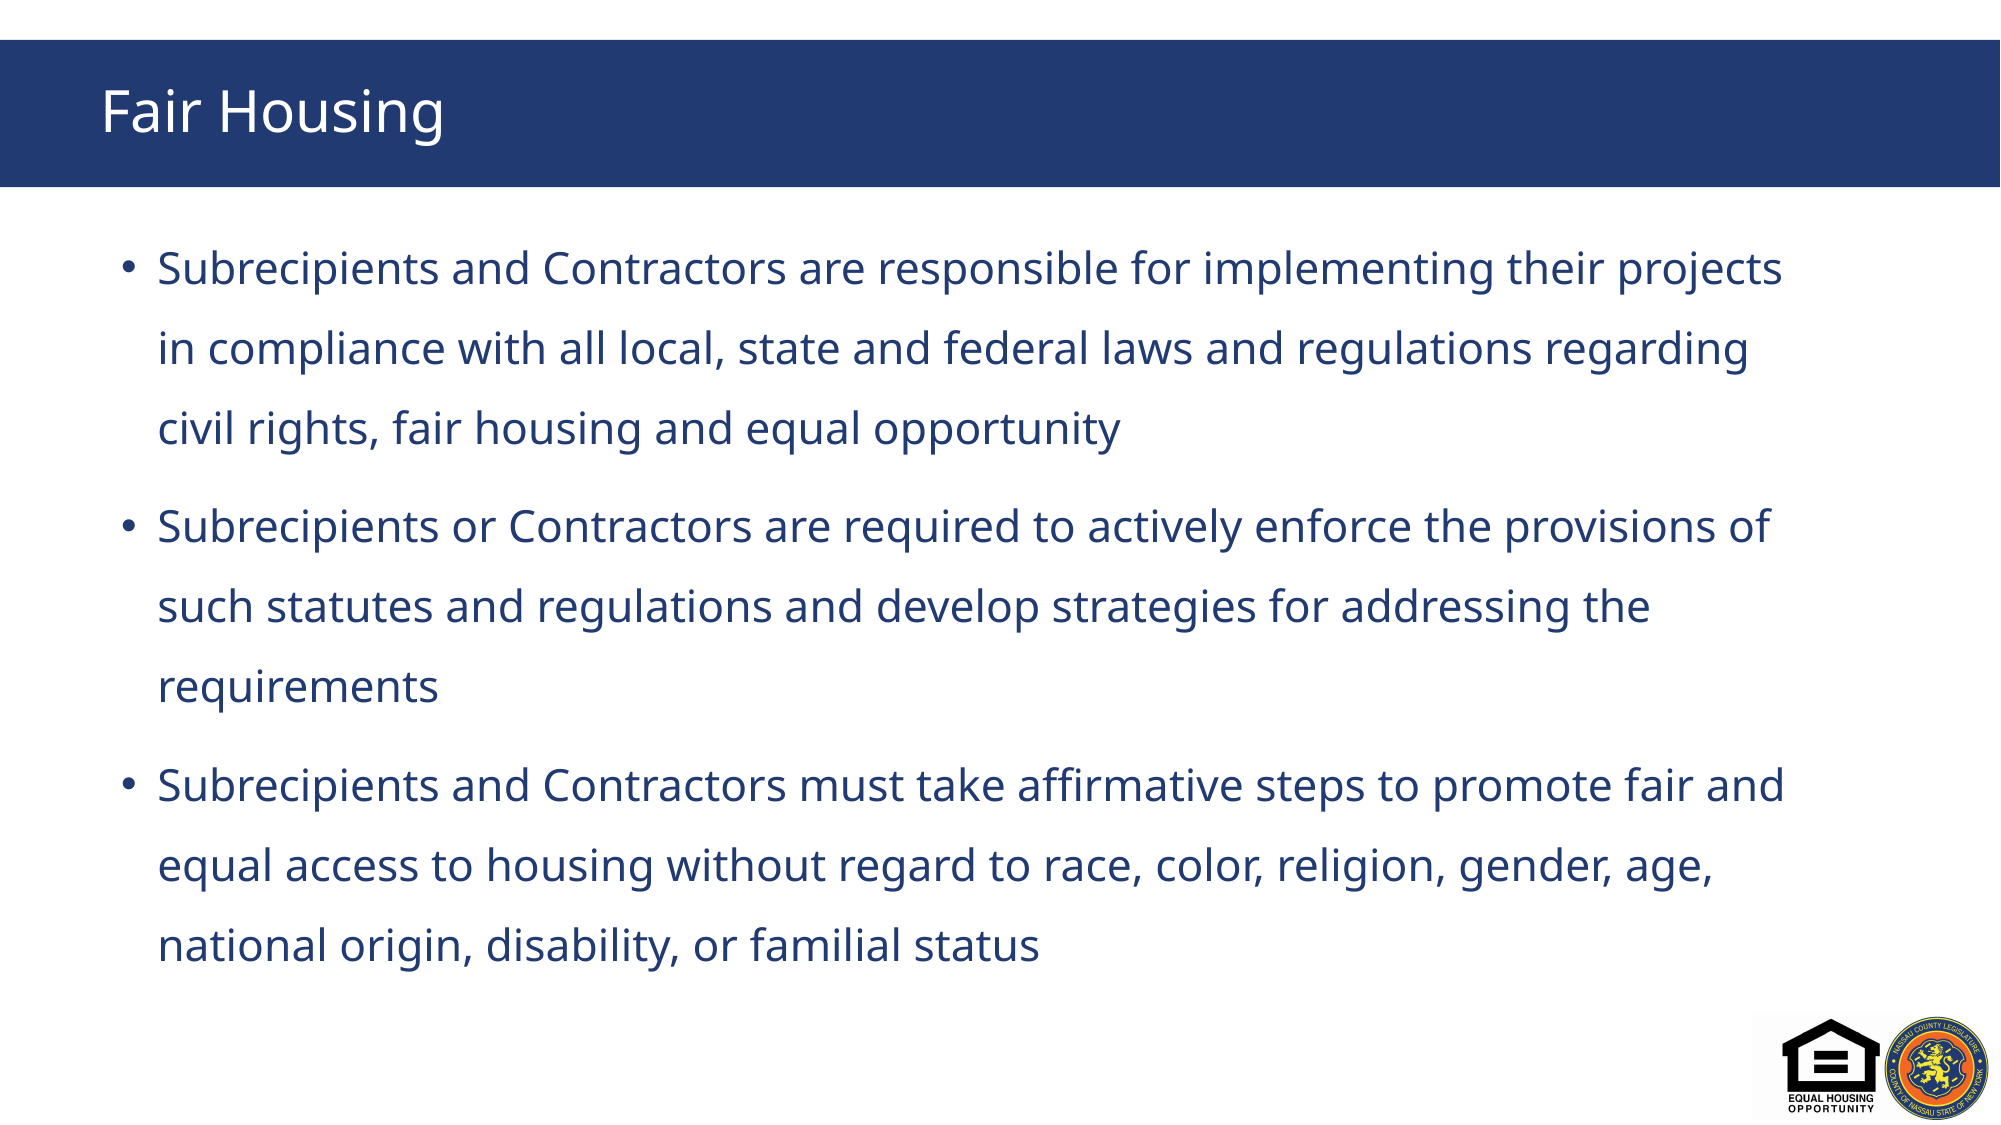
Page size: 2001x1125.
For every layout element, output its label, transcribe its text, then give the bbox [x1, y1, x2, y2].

picture [1751, 1012, 1994, 1125]
title Fair Housing [0, 39, 2000, 188]
list Subrecipients and Contractors are responsible for implementing their projects in compliance with all local, state and federal laws and regulations regarding civil rights, fair housing and equal opportunity Subrecipients or Contractors are required to actively enforce the provisions of such statutes and regulations and develop strategies for addressing the requirements Subrecipients and Contractors must take affirmative steps to promote fair and equal access to housing without regard to race, color, religion, gender, age, national origin, disability, or familial status [106, 205, 1832, 985]
